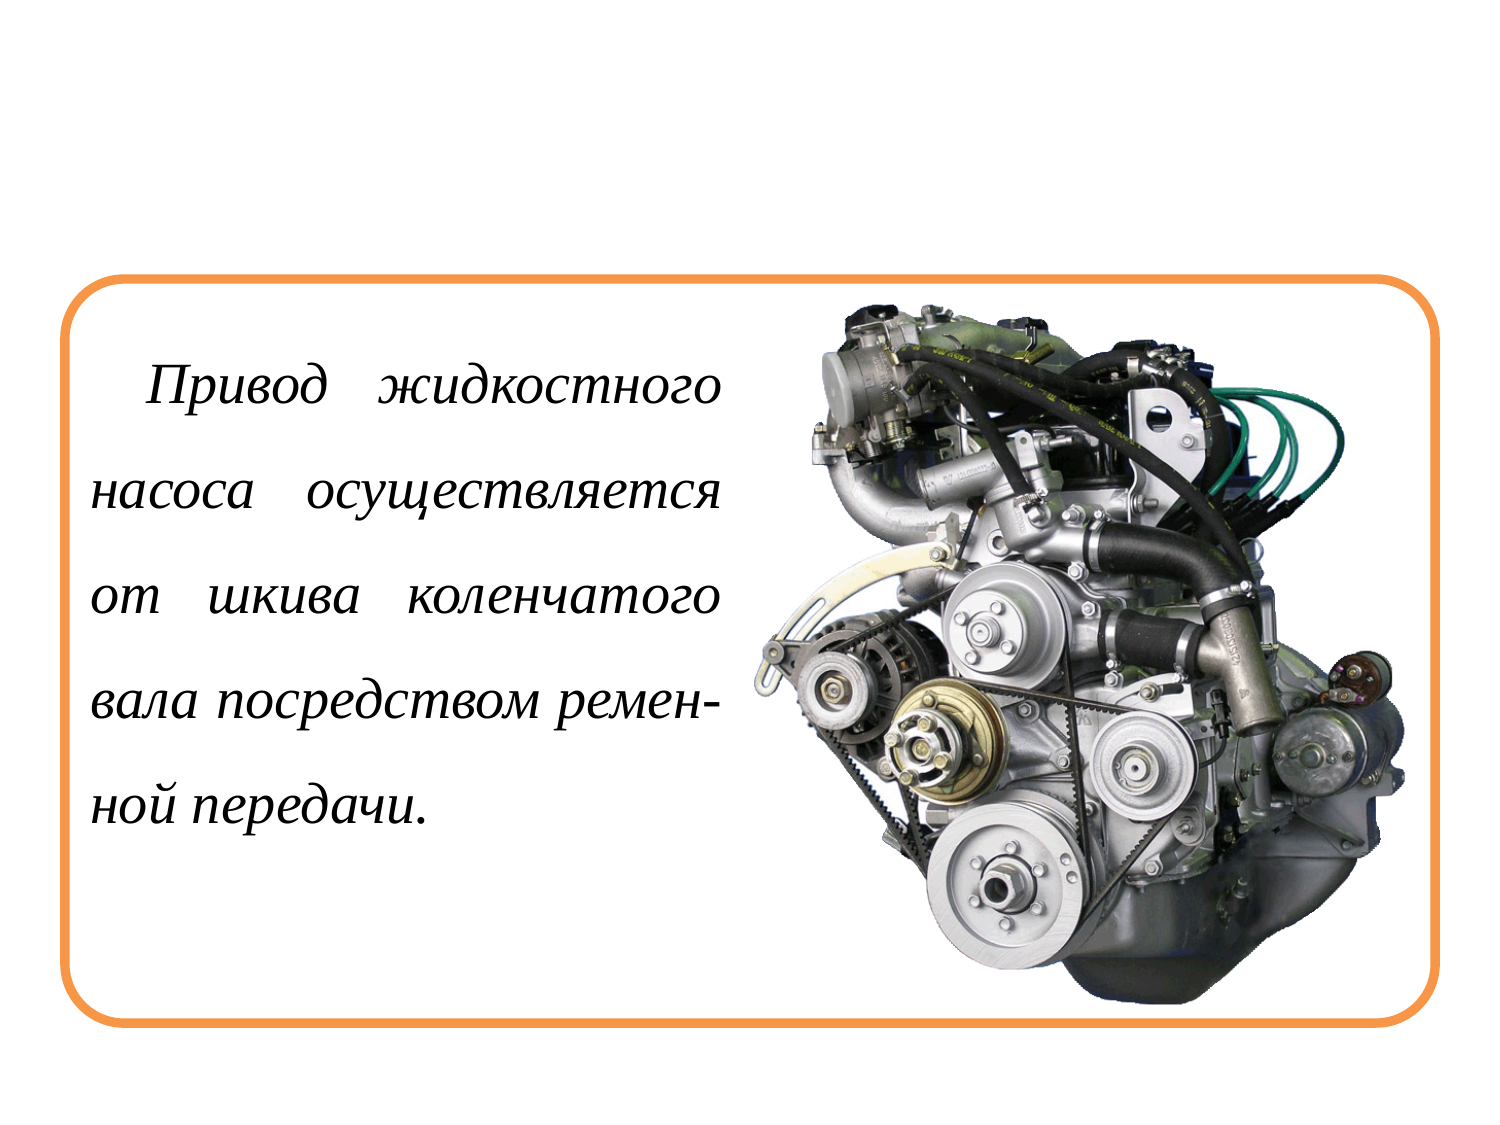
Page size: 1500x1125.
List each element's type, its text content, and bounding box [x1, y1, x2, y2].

text_box [62, 276, 1438, 1026]
list Привод жидкостного насоса осуществляется от шкива коленчатого вала посредством ремен-ной передачи. [75, 302, 738, 1046]
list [749, 290, 1413, 1016]
